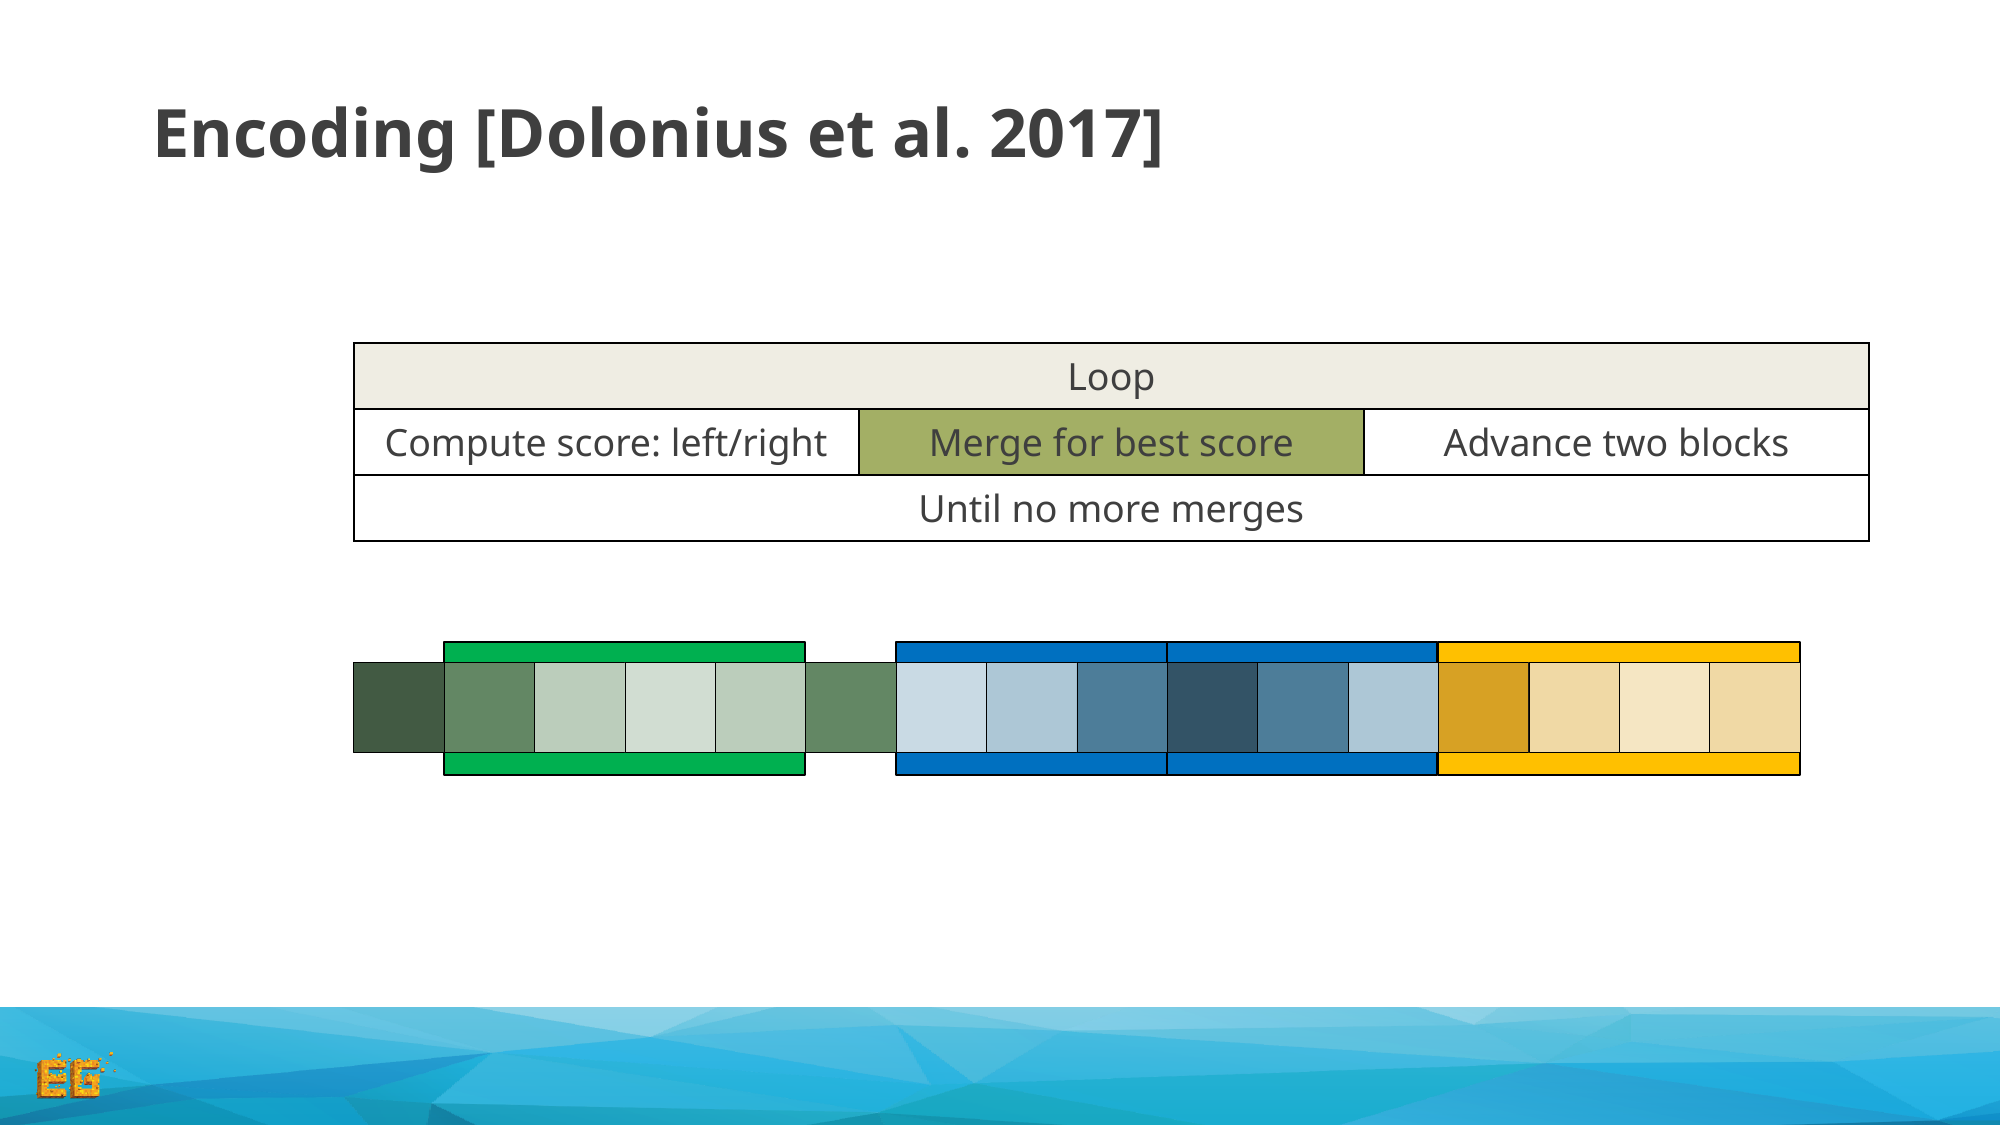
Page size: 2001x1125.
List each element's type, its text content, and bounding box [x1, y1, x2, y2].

text_box [1167, 662, 1257, 753]
text_box [1619, 662, 1709, 753]
text_box [1528, 662, 1619, 753]
title Encoding [Dolonius et al. 2017] [137, 59, 1863, 212]
text_box [1076, 662, 1167, 753]
text_box [444, 753, 806, 775]
picture [0, 1030, 2000, 1125]
text_box [1438, 641, 1800, 662]
text_box [716, 662, 805, 753]
text_box [986, 662, 1076, 753]
text_box [624, 662, 716, 753]
text_box [534, 662, 624, 753]
text_box [1167, 641, 1437, 662]
text_box [896, 641, 1167, 662]
text_box [896, 662, 986, 753]
text_box [1348, 662, 1438, 753]
text_box [805, 662, 896, 753]
table_cell Until no more merges [355, 476, 1868, 540]
text_box [1438, 753, 1800, 775]
text_box [1438, 662, 1528, 753]
text_box [896, 753, 1167, 775]
text_box [1709, 662, 1800, 753]
text_box [444, 662, 534, 753]
text_box [444, 641, 806, 662]
text_box [1167, 753, 1437, 775]
table_cell Compute score: left/right [355, 410, 858, 474]
table_cell Advance two blocks [1365, 410, 1868, 474]
text_box [353, 662, 444, 753]
text_box [1257, 662, 1348, 753]
table_header Loop [355, 344, 1868, 408]
table_cell Merge for best score [860, 410, 1363, 474]
